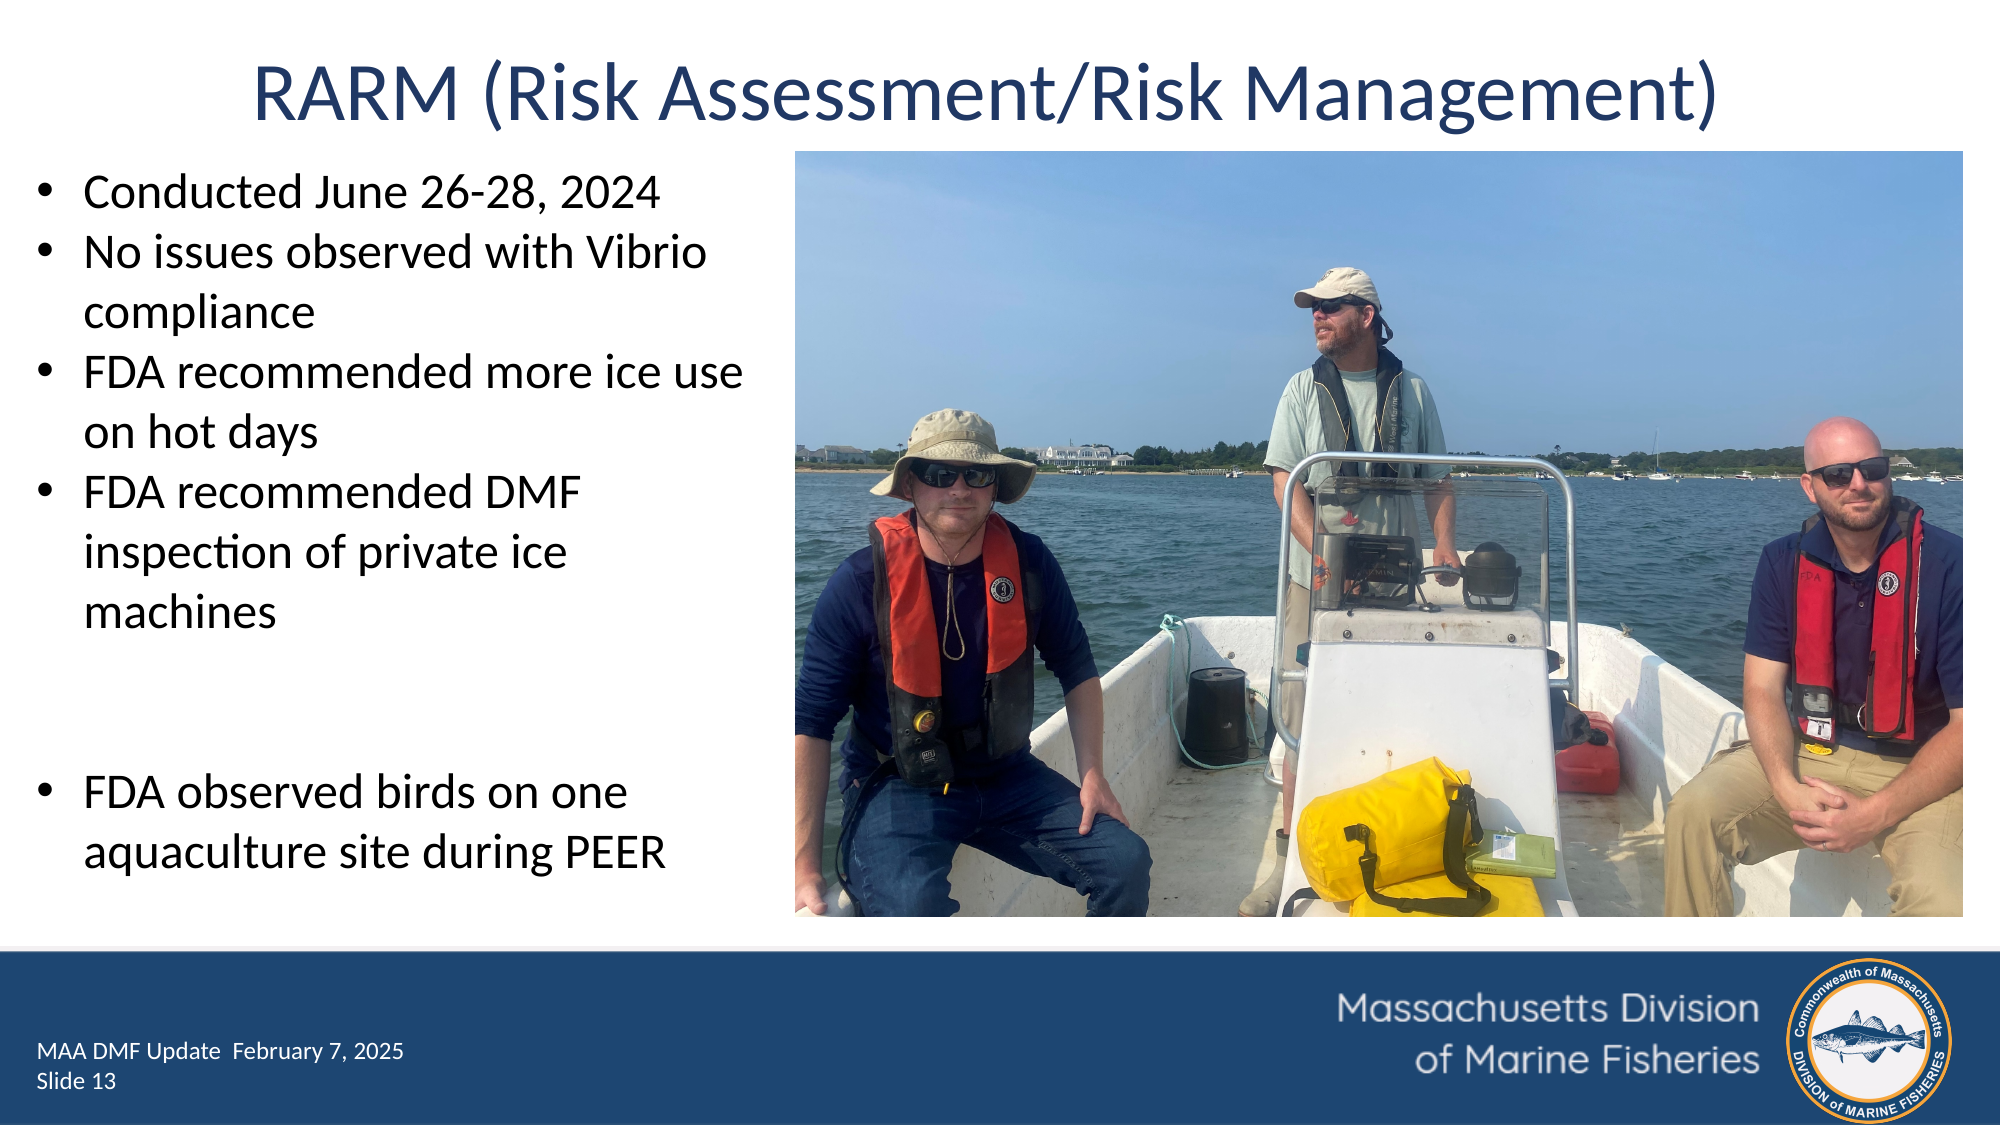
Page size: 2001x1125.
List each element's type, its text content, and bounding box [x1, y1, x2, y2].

text_box Conducted June 26-28, 2024 No issues observed with Vibrio compliance FDA recommended more ice use on hot days FDA recommended DMF inspection of private ice machines FDA observed birds on one aquaculture site during PEER [21, 151, 765, 887]
picture [795, 151, 1963, 917]
text_box RARM (Risk Assessment/Risk Management) [190, 0, 1810, 150]
picture [0, 946, 2000, 1125]
